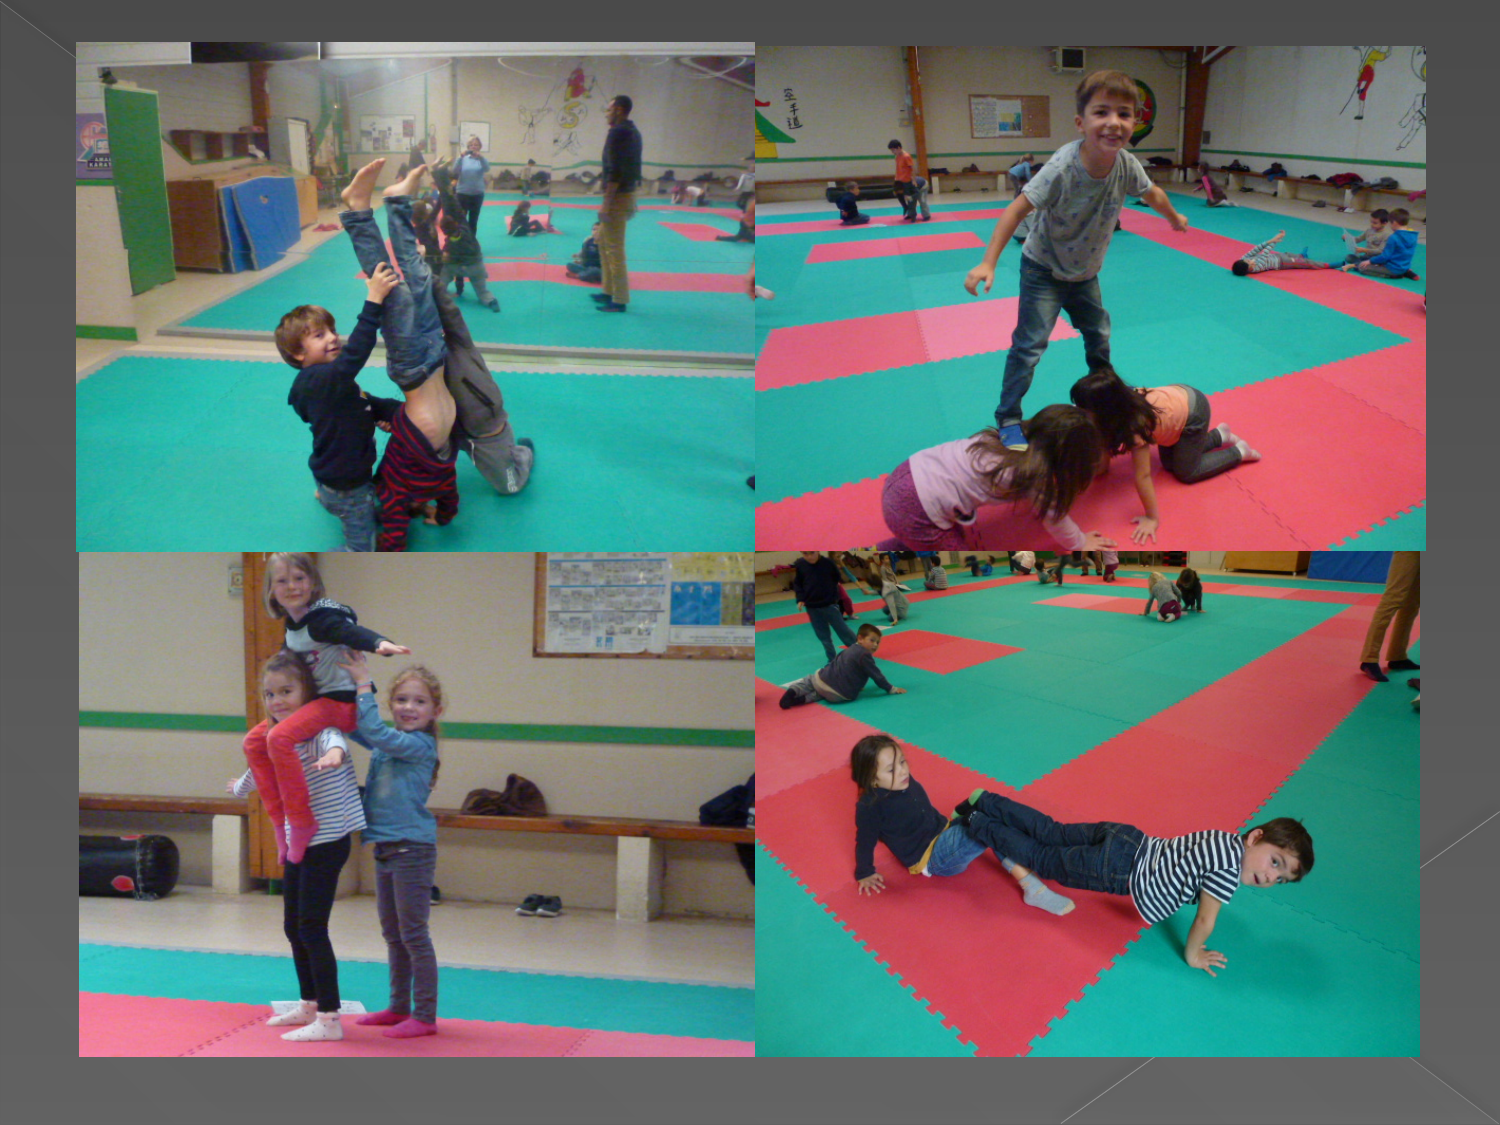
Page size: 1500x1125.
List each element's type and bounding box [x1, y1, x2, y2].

picture [76, 42, 1426, 1058]
